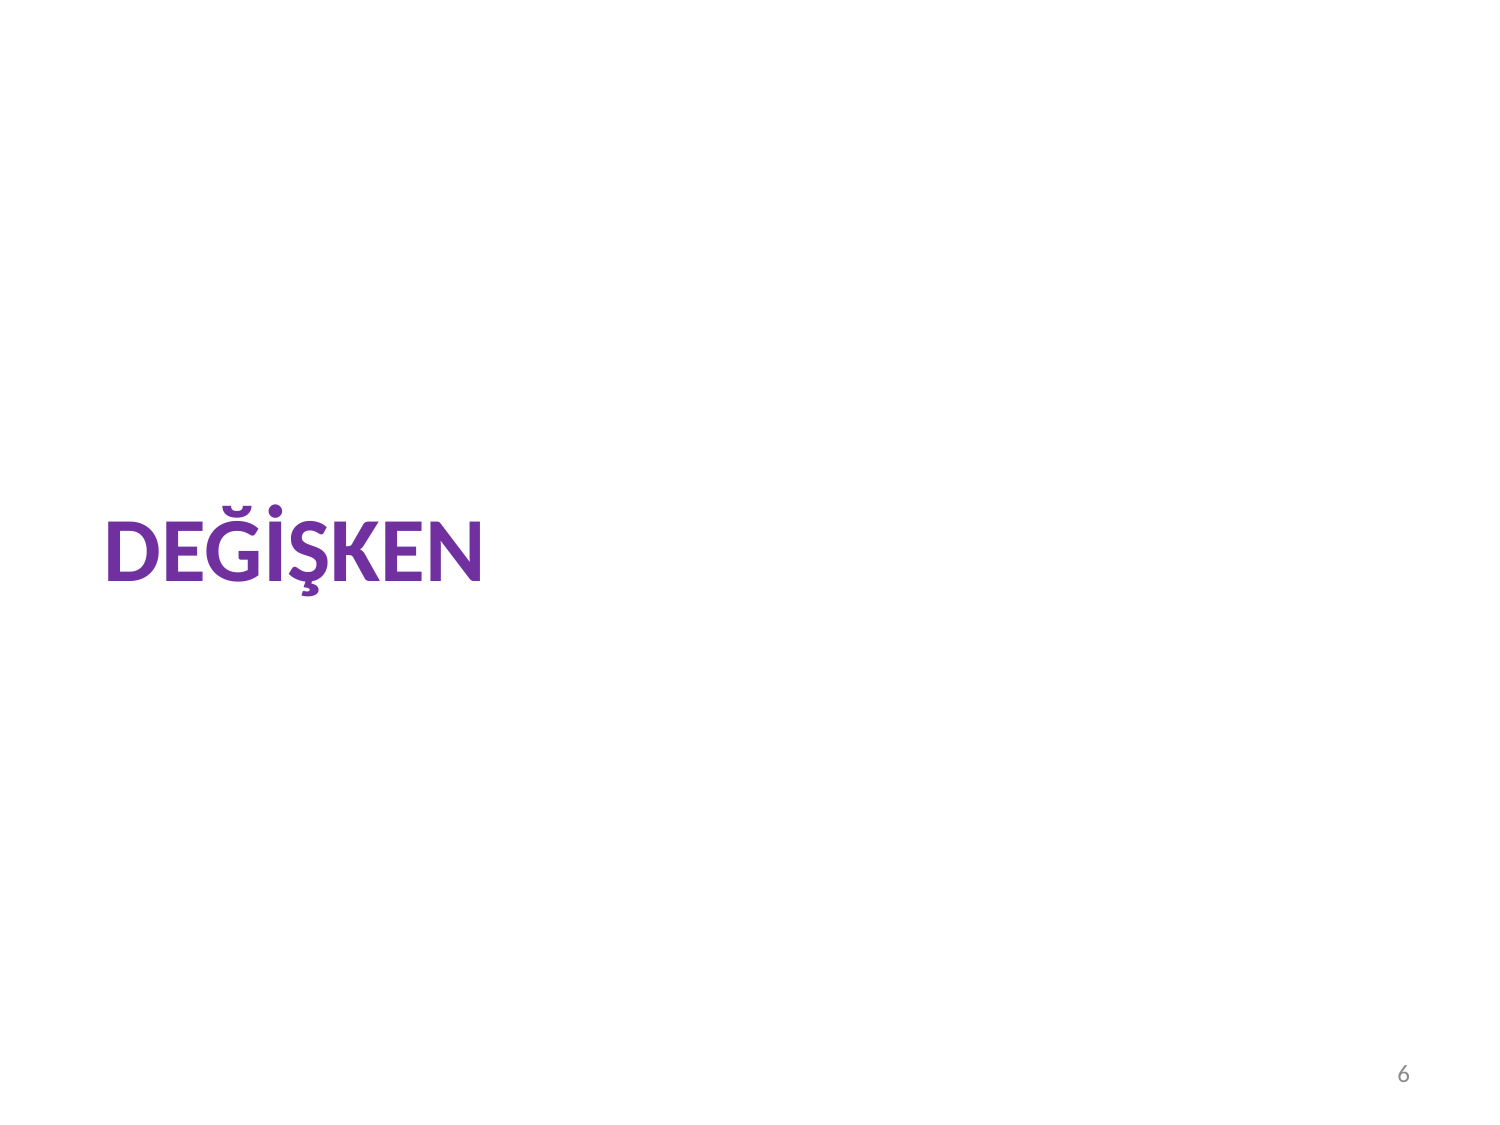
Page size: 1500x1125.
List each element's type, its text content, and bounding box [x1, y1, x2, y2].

title DEĞİŞKEN [88, 361, 1439, 728]
slide_number 6 [1074, 1042, 1425, 1103]
